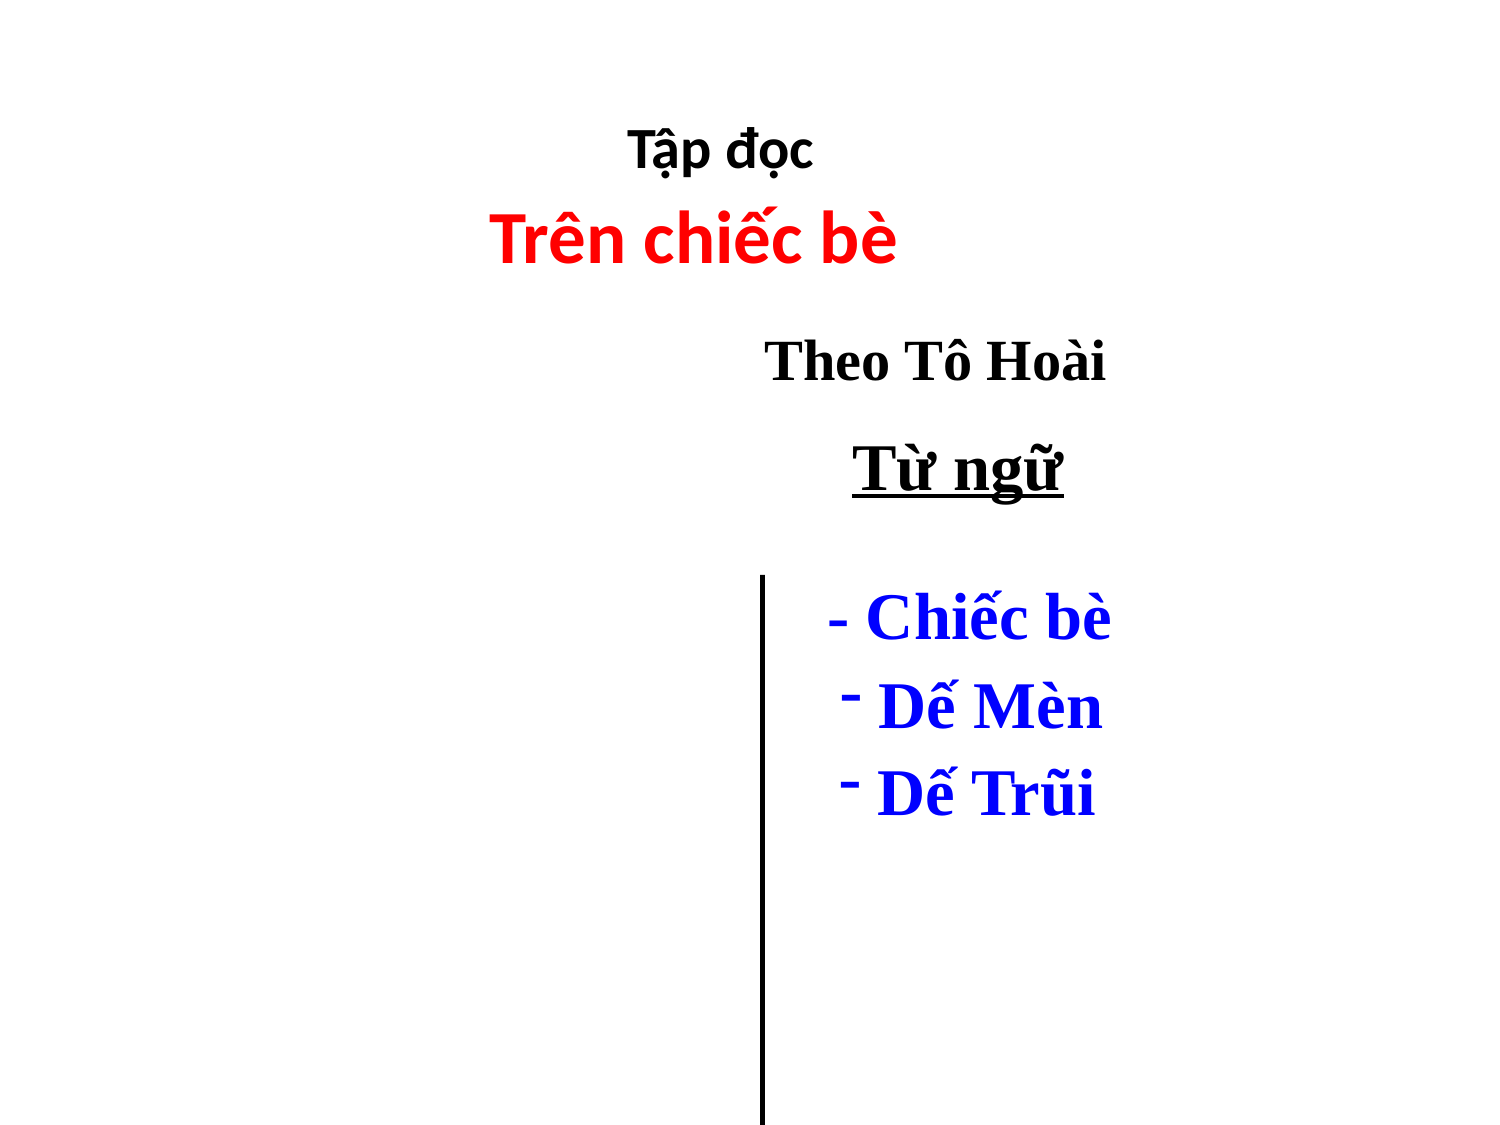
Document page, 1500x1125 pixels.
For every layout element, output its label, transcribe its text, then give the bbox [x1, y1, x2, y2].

text_box - Chiếc bè [812, 565, 1263, 661]
text_box Trên chiếc bè [474, 181, 1025, 287]
text_box Dế Trũi [823, 741, 1377, 837]
text_box Dế Mèn [825, 654, 1378, 749]
text_box Từ ngữ [837, 416, 1313, 512]
text_box Tập đọc [612, 102, 900, 181]
text_box Theo Tô Hoài [750, 314, 1163, 400]
